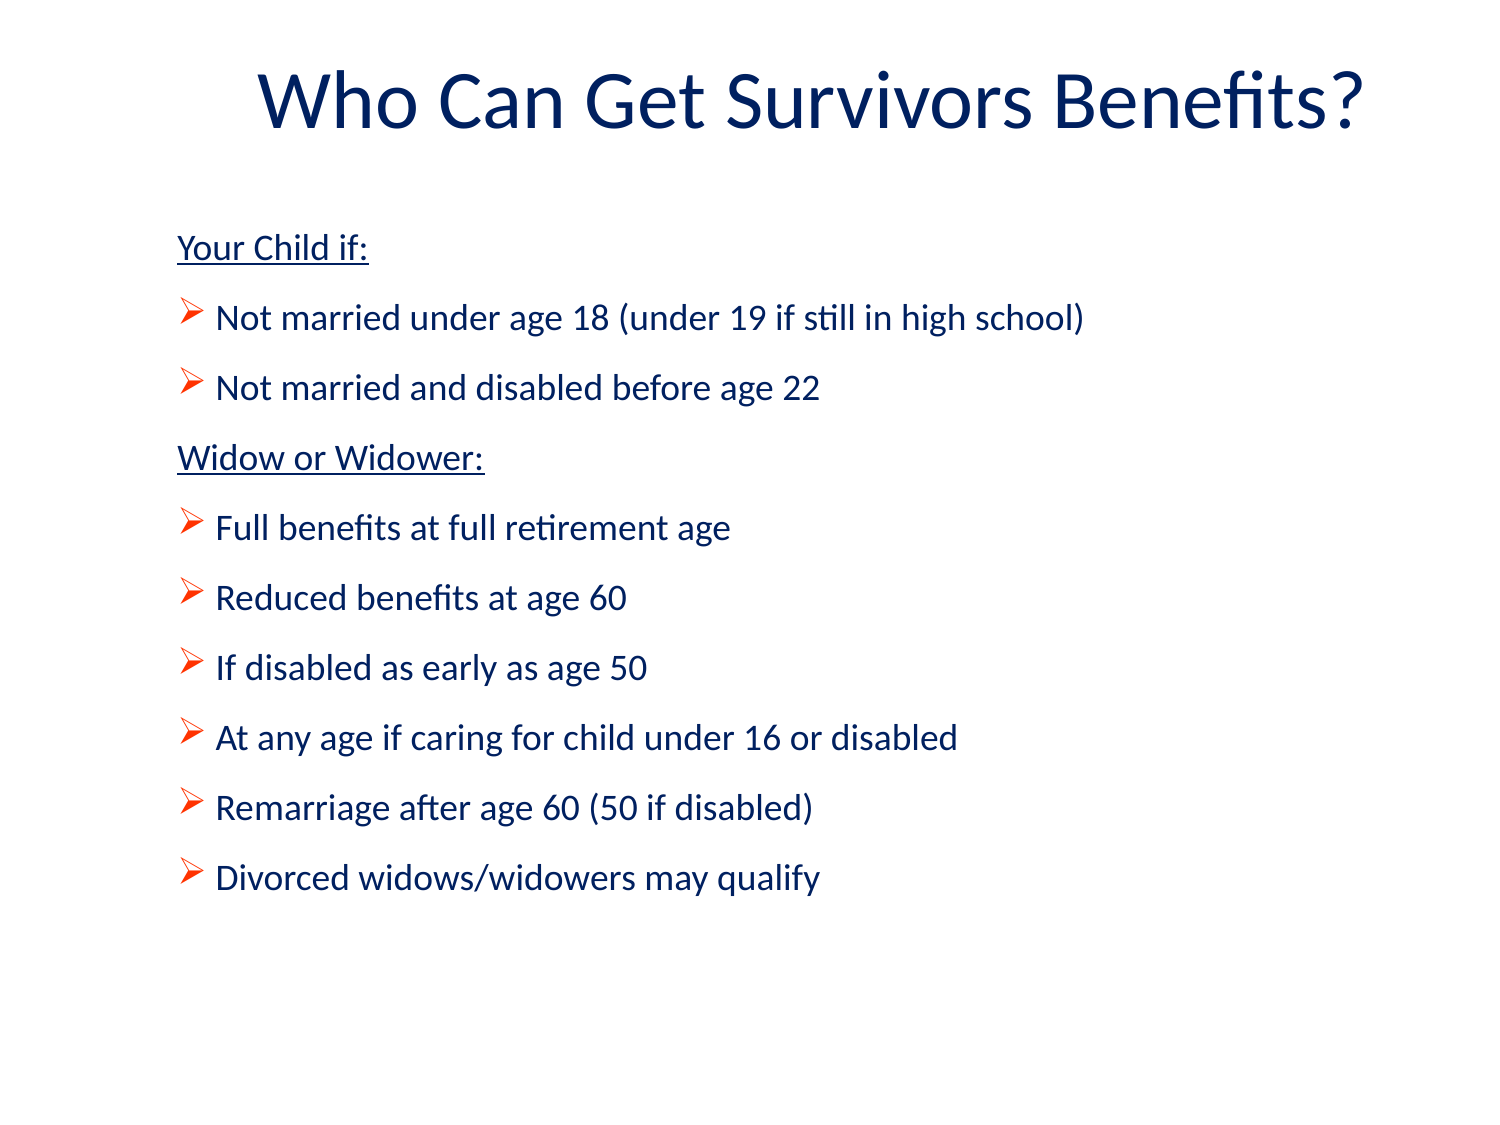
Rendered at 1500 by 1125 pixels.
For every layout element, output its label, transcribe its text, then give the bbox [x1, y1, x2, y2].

text_box Who Can Get Survivors Benefits? [125, 37, 1500, 153]
text_box Your Child if: Not married under age 18 (under 19 if still in high school) Not married and disabled before age 22 Widow or Widower: Full benefits at full retirement age Reduced benefits at age 60 If disabled as early as age 50 At any age if caring for child under 16 or disabled Remarriage after age 60 (50 if disabled) Divorced widows/widowers may qualify [162, 193, 1413, 969]
